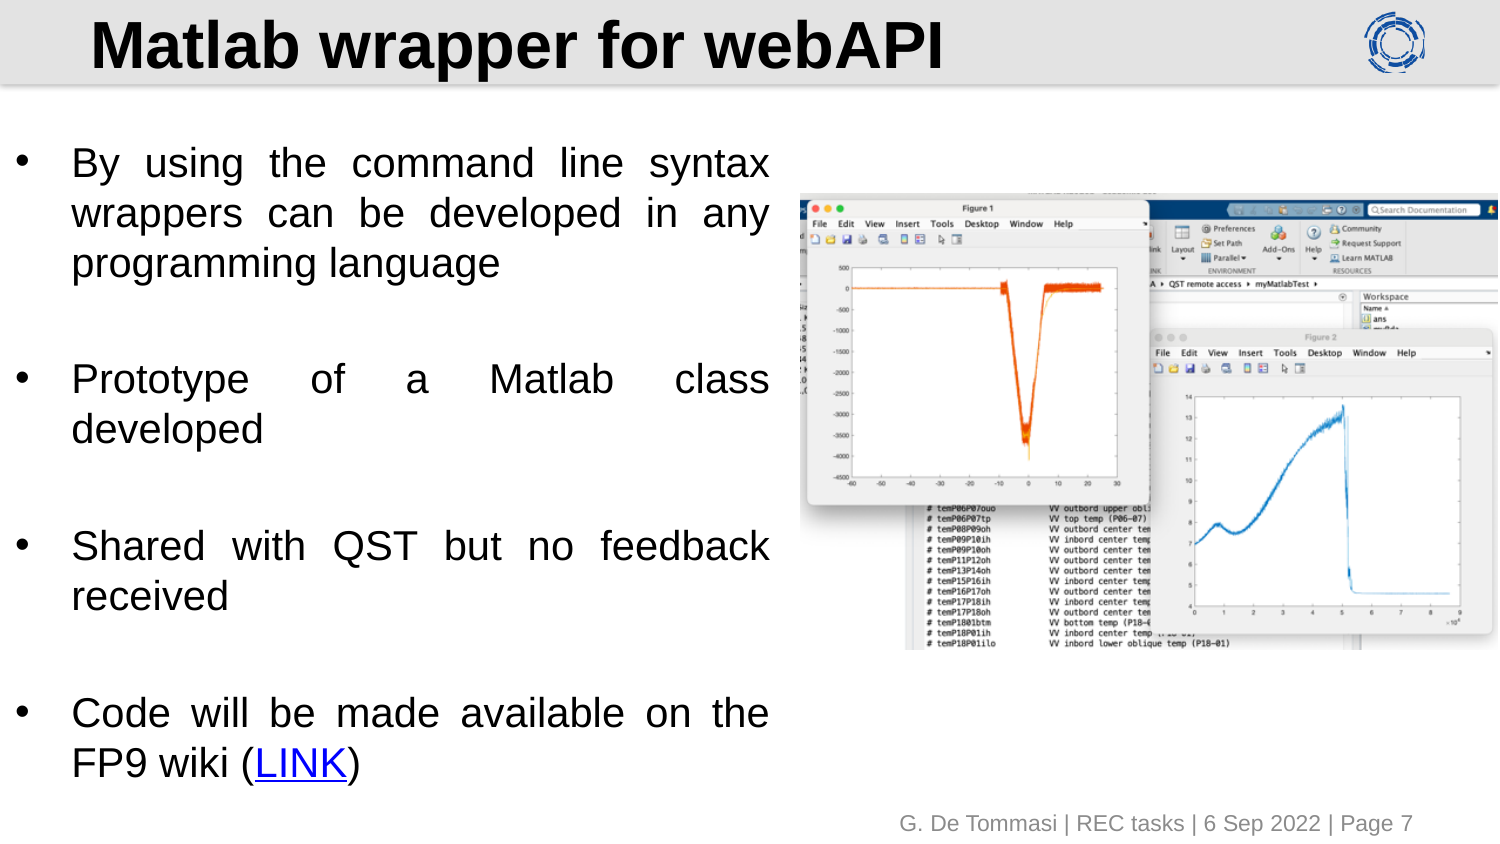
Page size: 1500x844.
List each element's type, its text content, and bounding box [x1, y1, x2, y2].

footer G. De Tommasi | REC tasks | 6 Sep 2022 | Page 7 [76, 805, 1429, 839]
list By using the command line syntax wrappers can be developed in any programming language Prototype of a Matlab class developed Shared with QST but no feedback received Code will be made available on the FP9 wiki (LINK) [0, 128, 786, 812]
picture [800, 193, 1498, 651]
title Matlab wrapper for webAPI [75, 20, 1313, 77]
